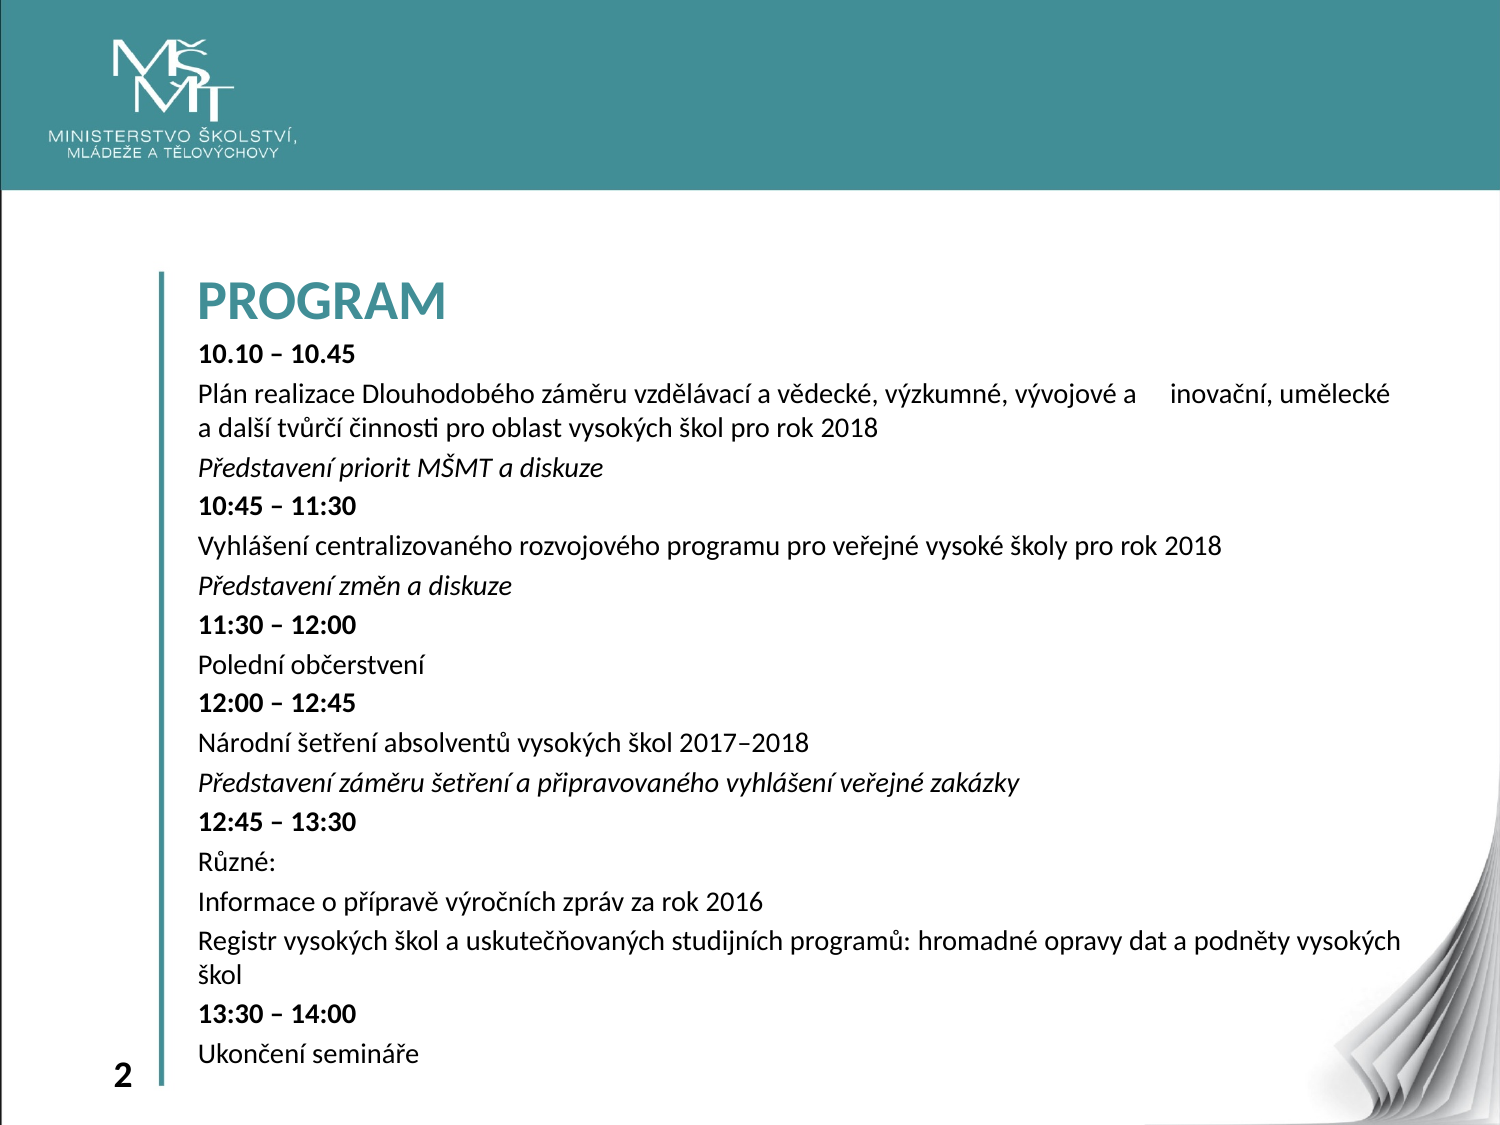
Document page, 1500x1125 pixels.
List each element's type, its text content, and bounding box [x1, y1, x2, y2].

list PROGRAM 10.10 – 10.45 Plán realizace Dlouhodobého záměru vzdělávací a vědecké, výzkumné, vývojové a inovační, umělecké a další tvůrčí činnosti pro oblast vysokých škol pro rok 2018 Představení priorit MŠMT a diskuze 10:45 – 11:30 Vyhlášení centralizovaného rozvojového programu pro veřejné vysoké školy pro rok 2018 Představení změn a diskuze 11:30 – 12:00 Polední občerstvení 12:00 – 12:45 Národní šetření absolventů vysokých škol 2017–2018 Představení záměru šetření a připravovaného vyhlášení veřejné zakázky 12:45 – 13:30 Různé: Informace o přípravě výročních zpráv za rok 2016 Registr vysokých škol a uskutečňovaných studijních programů: hromadné opravy dat a podněty vysokých škol 13:30 – 14:00 Ukončení semináře [183, 255, 1425, 1083]
picture [0, 0, 1500, 1125]
